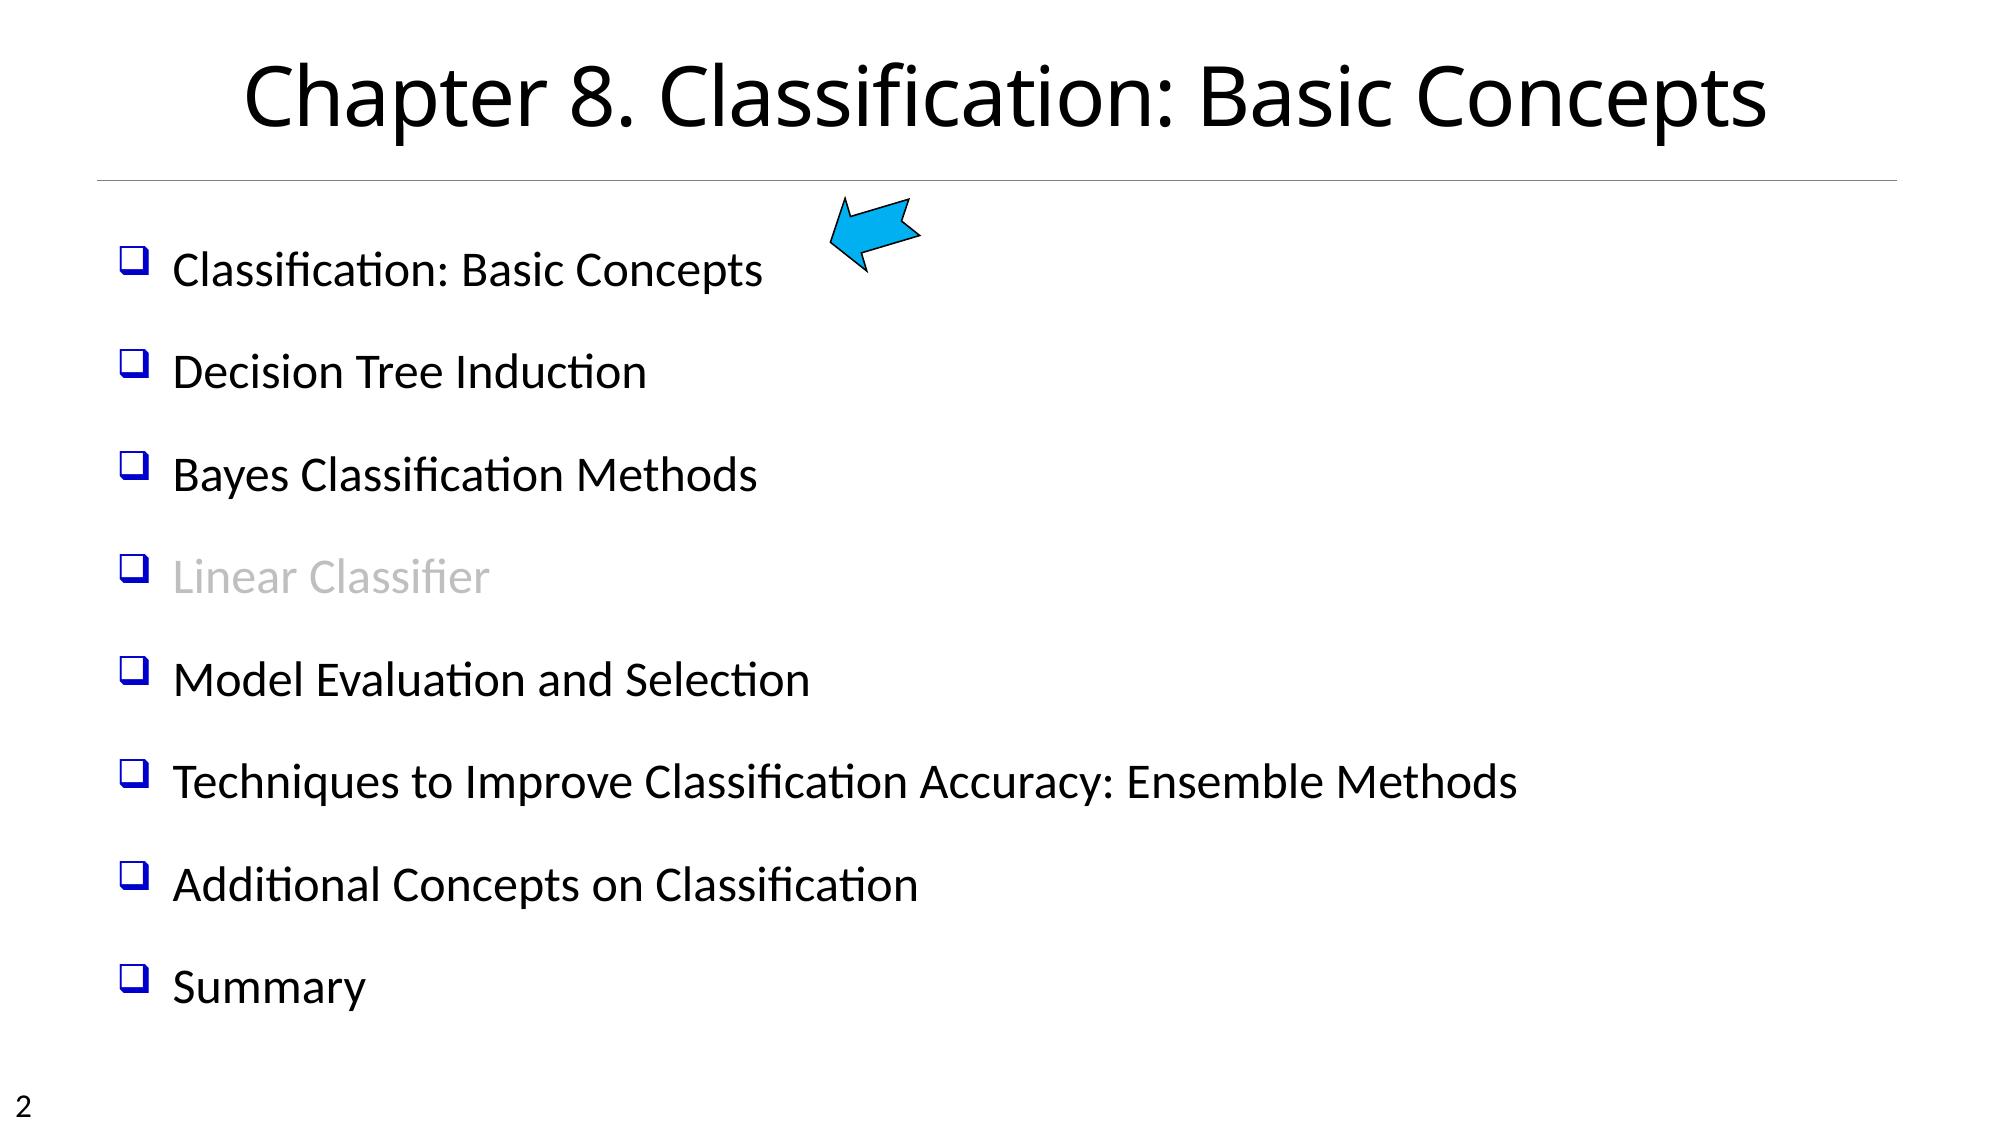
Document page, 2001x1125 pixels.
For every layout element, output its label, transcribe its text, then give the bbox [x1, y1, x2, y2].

list Classification: Basic Concepts Decision Tree Induction Bayes Classification Methods Linear Classifier Model Evaluation and Selection Techniques to Improve Classification Accuracy: Ensemble Methods Additional Concepts on Classification Summary [101, 198, 1893, 1075]
title Chapter 8. Classification: Basic Concepts [101, 20, 1911, 181]
text_box [830, 198, 920, 272]
